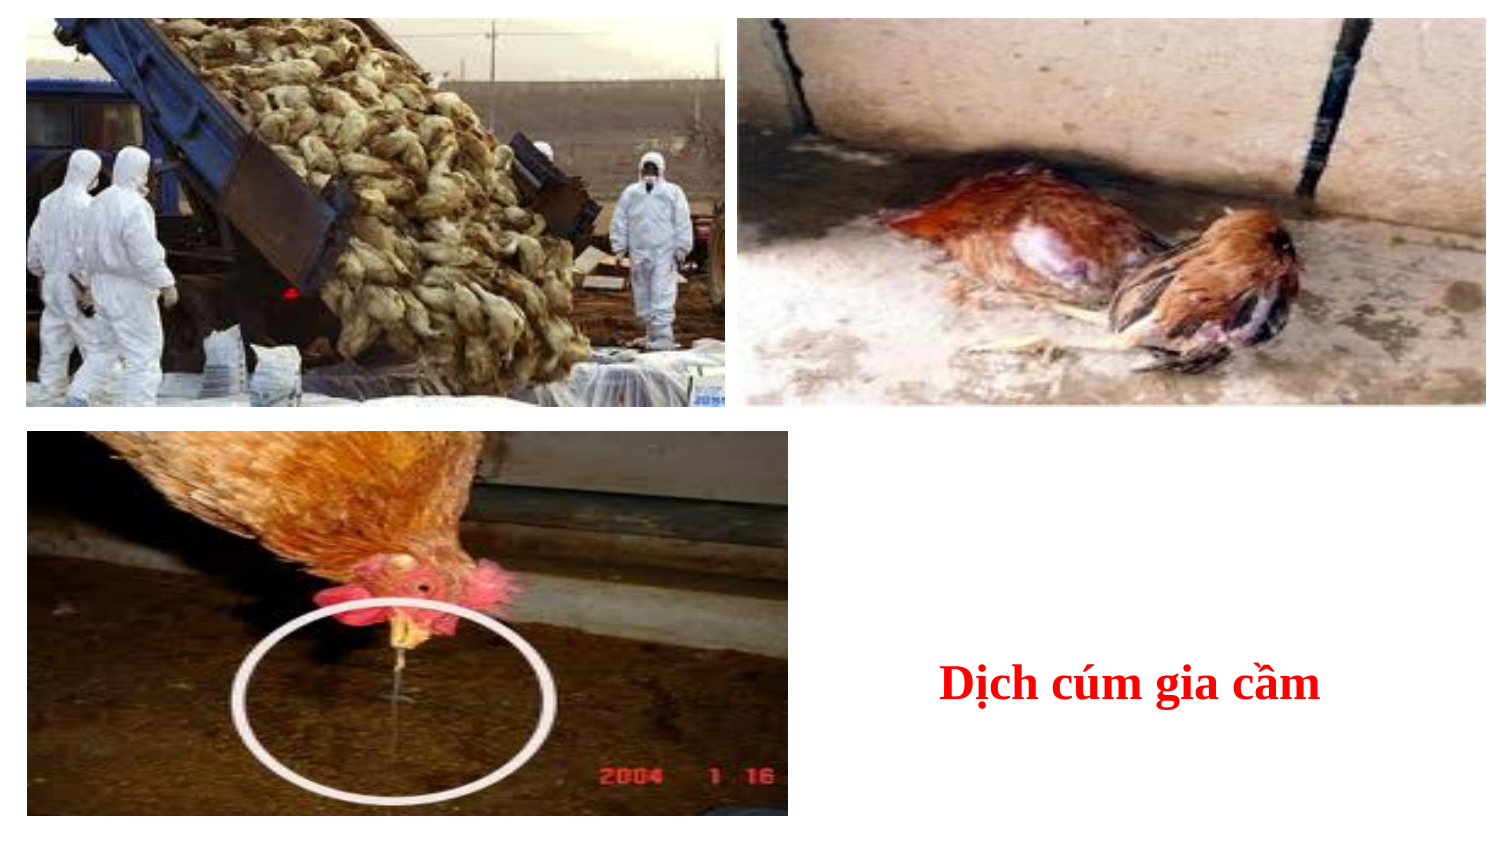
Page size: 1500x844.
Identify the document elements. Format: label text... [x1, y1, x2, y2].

picture [26, 18, 725, 408]
picture [737, 18, 1486, 408]
text_box Dịch cúm gia cầm [824, 642, 1436, 718]
picture [27, 431, 788, 816]
